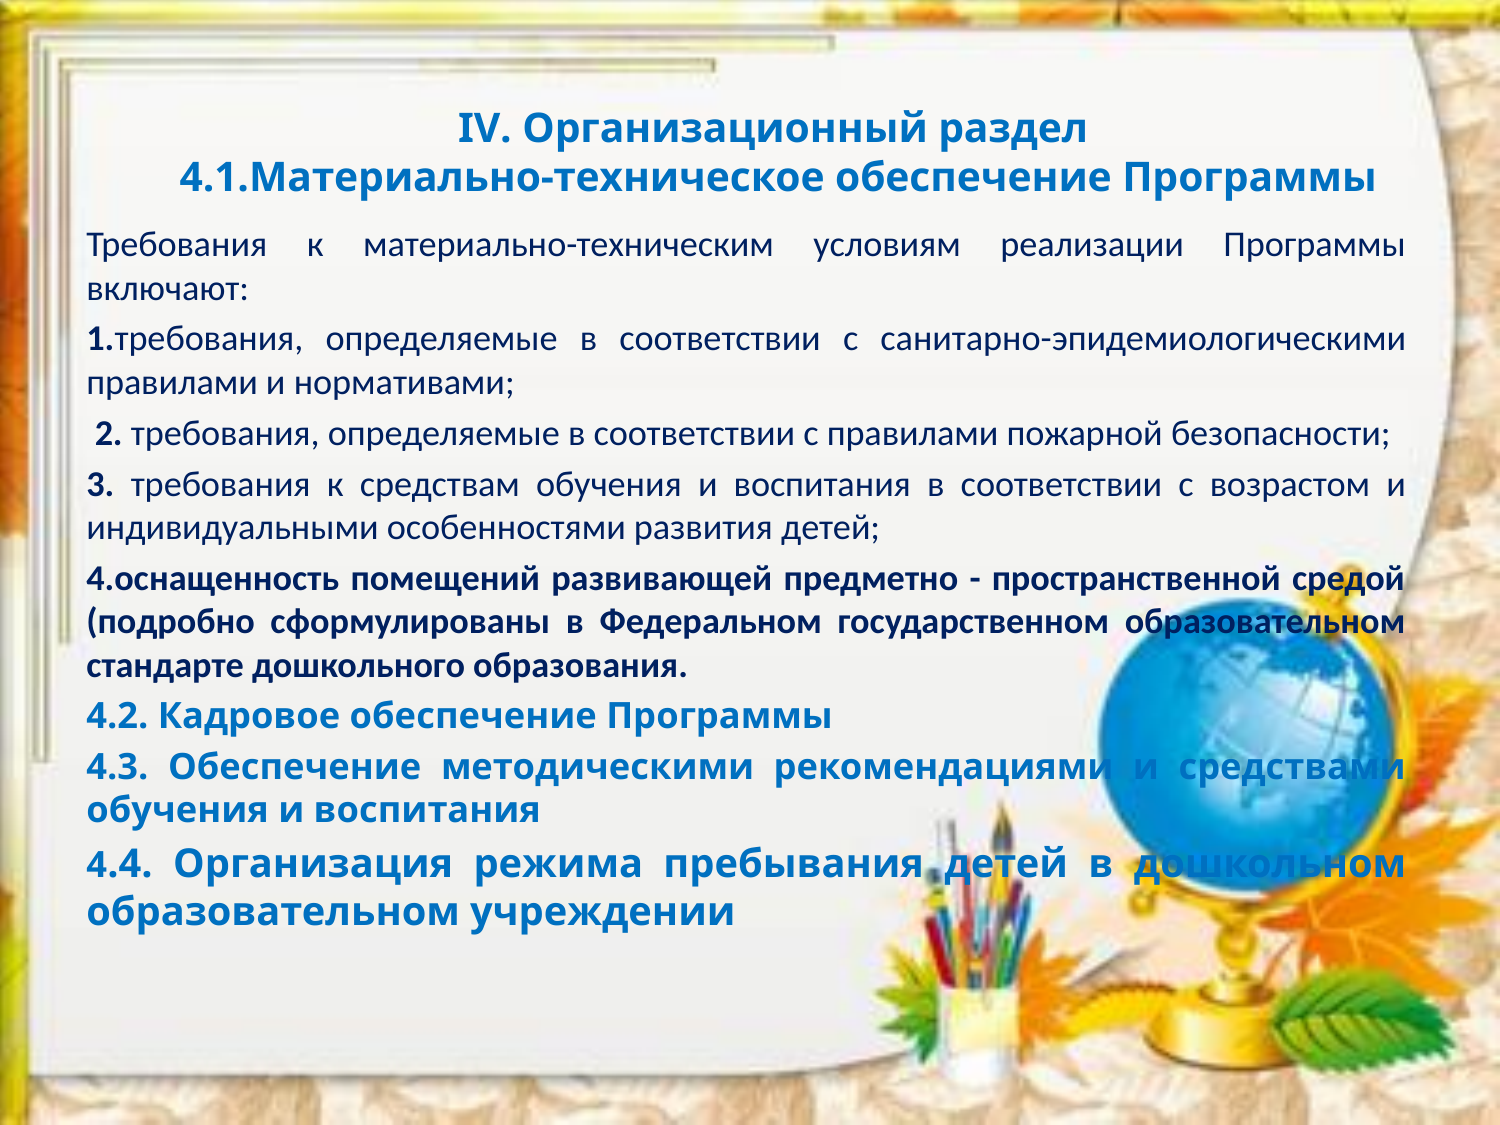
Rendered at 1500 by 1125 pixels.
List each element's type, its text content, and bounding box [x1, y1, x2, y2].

title IV. Организационный раздел 4.1.Материально-техническое обеспечение Программы [75, 45, 1483, 386]
picture [0, 0, 1500, 1125]
list Требования к материально-техническим условиям реализации Программы включают: 1.требования, определяемые в соответствии с санитарно-эпидемиологическими правилами и нормативами; 2. требования, определяемые в соответствии с правилами пожарной безопасности; 3. требования к средствам обучения и воспитания в соответствии с возрастом и индивидуальными особенностями развития детей; 4.оснащенность помещений развивающей предметно - пространственной средой (подробно сформулированы в Федеральном государственном образовательном стандарте дошкольного образования. 4.2. Кадровое обеспечение Программы 4.3. Обеспечение методическими рекомендациями и средствами обучения и воспитания 4.4. Организация режима пребывания детей в дошкольном образовательном учреждении [71, 212, 1422, 965]
